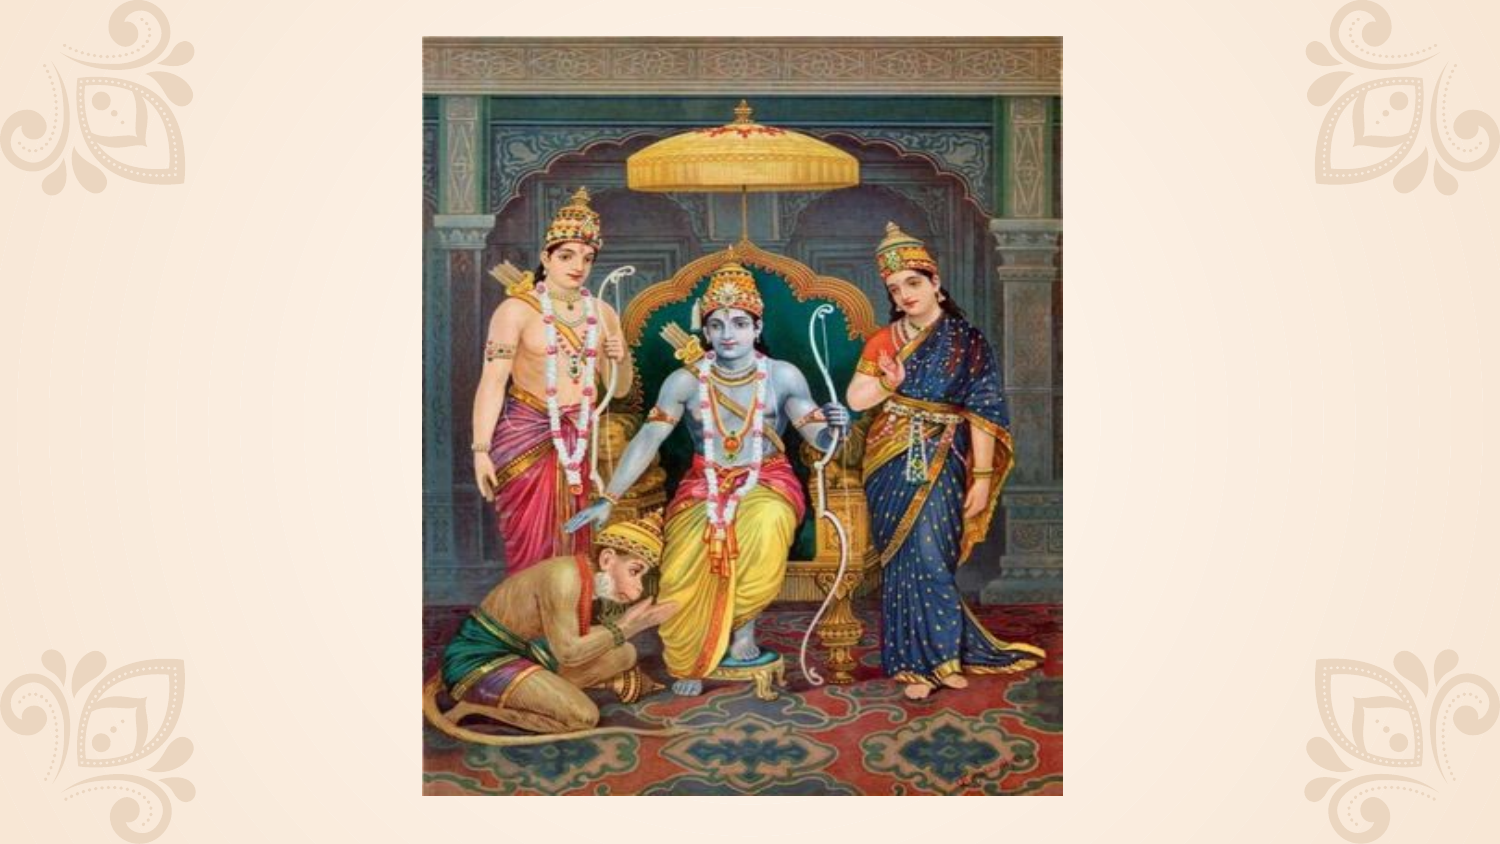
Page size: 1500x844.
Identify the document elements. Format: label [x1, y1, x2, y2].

picture [421, 36, 1063, 797]
